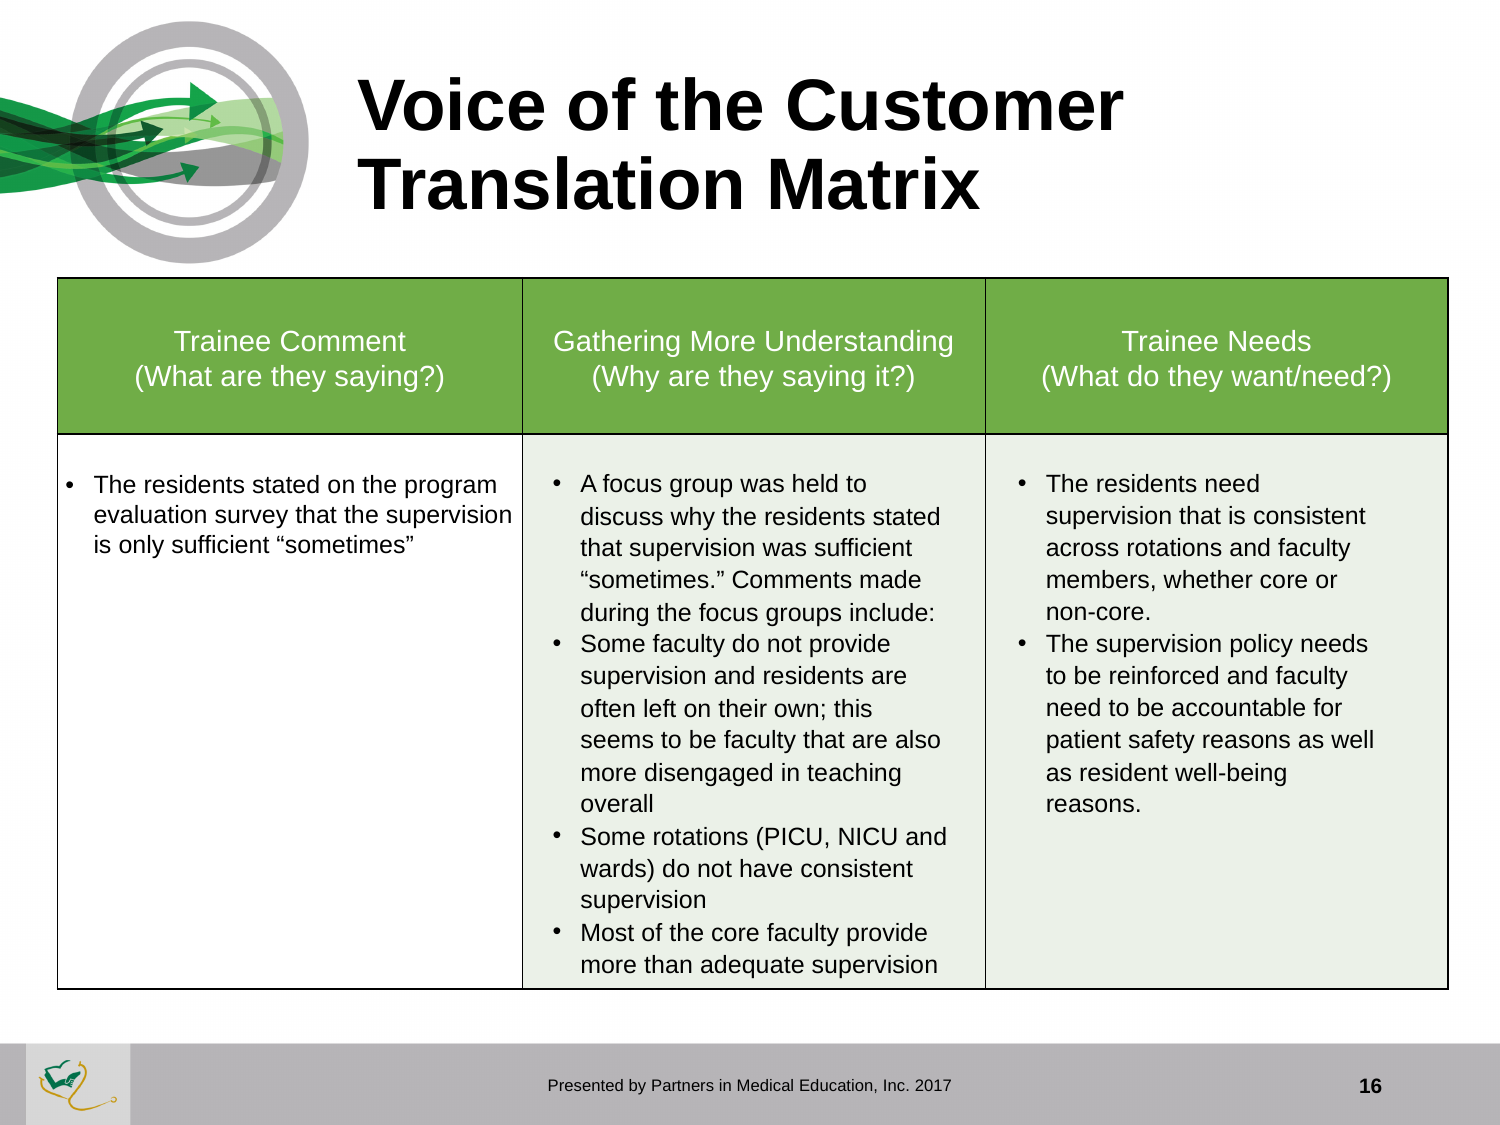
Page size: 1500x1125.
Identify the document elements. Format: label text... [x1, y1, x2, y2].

title Voice of the Customer Translation Matrix [342, 37, 1414, 256]
footer Presented by Partners in Medical Education, Inc. 2017 [496, 1055, 1004, 1116]
table_header Gathering More Understanding (Why are they saying it?) [523, 279, 985, 433]
table_header Trainee Comment (What are they saying?) [58, 279, 522, 433]
text_box The residents need supervision that is consistent across rotations and faculty members, whether core or non-core. The supervision policy needs to be reinforced and faculty need to be accountable for patient safety reasons as well as resident well-being reasons. [1003, 458, 1396, 863]
table_header Trainee Needs (What do they want/need?) [986, 279, 1447, 433]
slide_number 16 [1059, 1055, 1397, 1116]
table_cell [986, 435, 1447, 988]
picture [0, 0, 1500, 1125]
table_cell [523, 435, 985, 988]
text_box A focus group was held to discuss why the residents stated that supervision was sufficient “sometimes.” Comments made during the focus groups include: Some faculty do not provide supervision and residents are often left on their own; this seems to be faculty that are also more disengaged in teaching overall Some rotations (PICU, NICU and wards) do not have consistent supervision Most of the core faculty provide more than adequate supervision [537, 458, 969, 1008]
table_cell The residents stated on the program evaluation survey that the supervision is only sufficient “sometimes” [58, 435, 522, 988]
